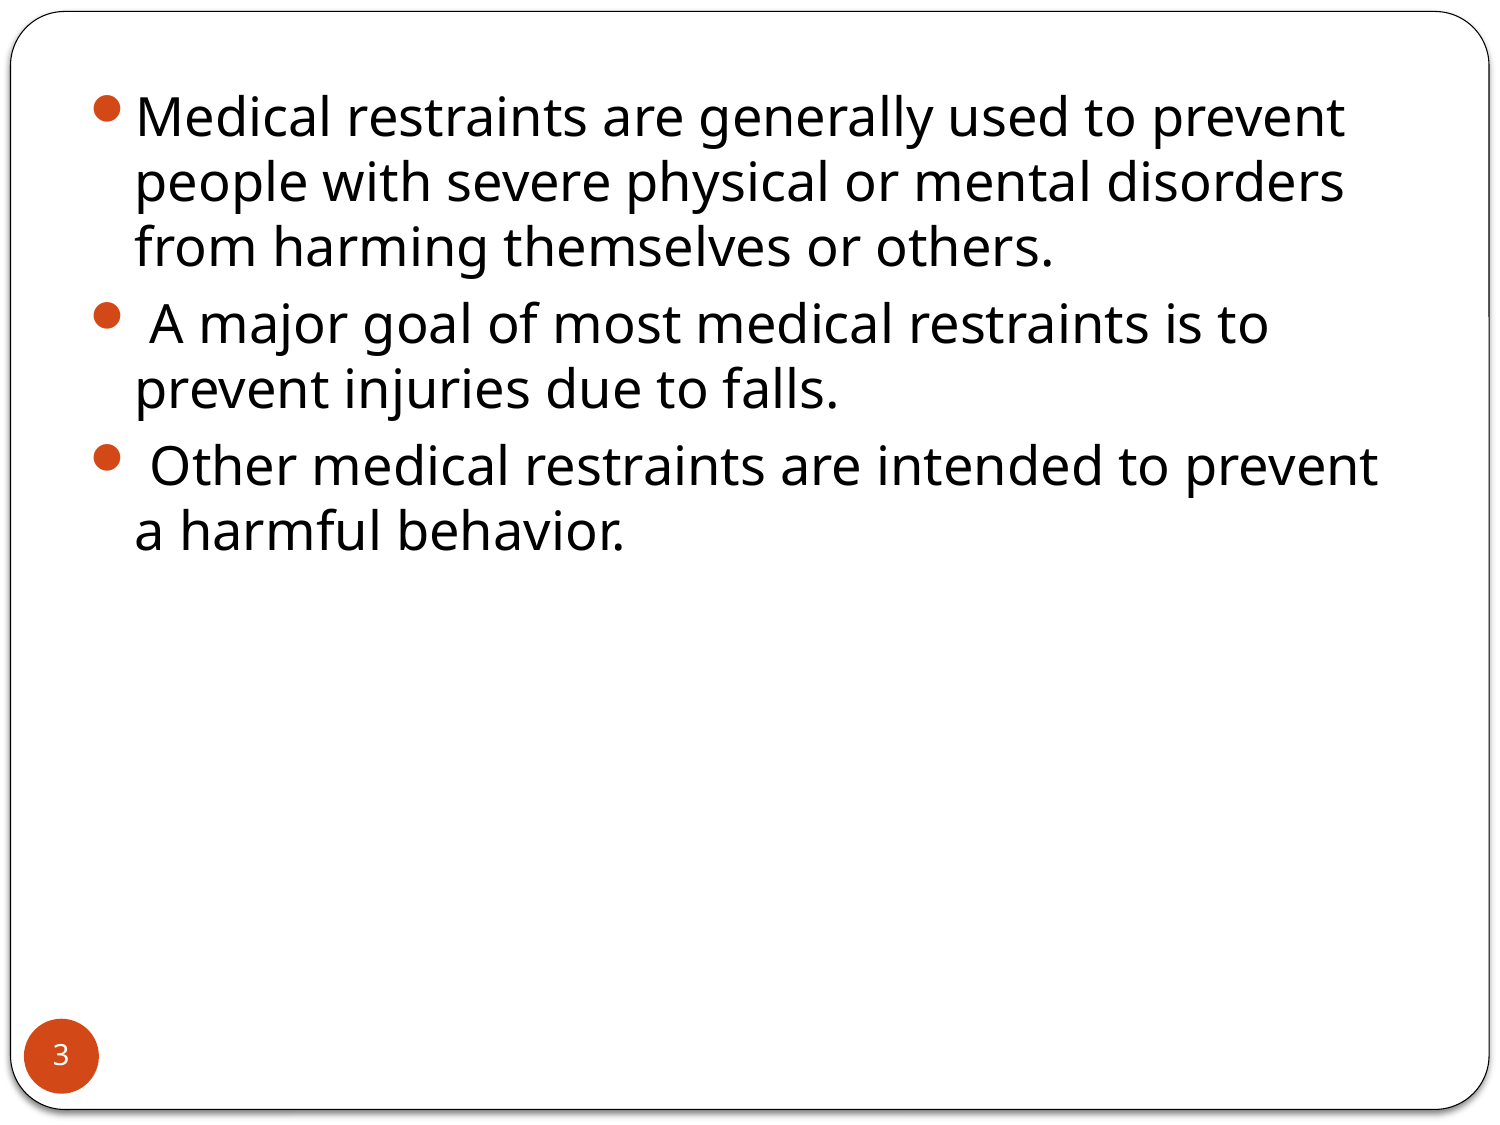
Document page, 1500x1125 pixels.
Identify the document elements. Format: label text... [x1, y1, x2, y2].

slide_number 3 [23, 1018, 99, 1094]
list Medical restraints are generally used to prevent people with severe physical or mental disorders from harming themselves or others. A major goal of most medical restraints is to prevent injuries due to falls. Other medical restraints are intended to prevent a harmful behavior. [75, 75, 1425, 1005]
